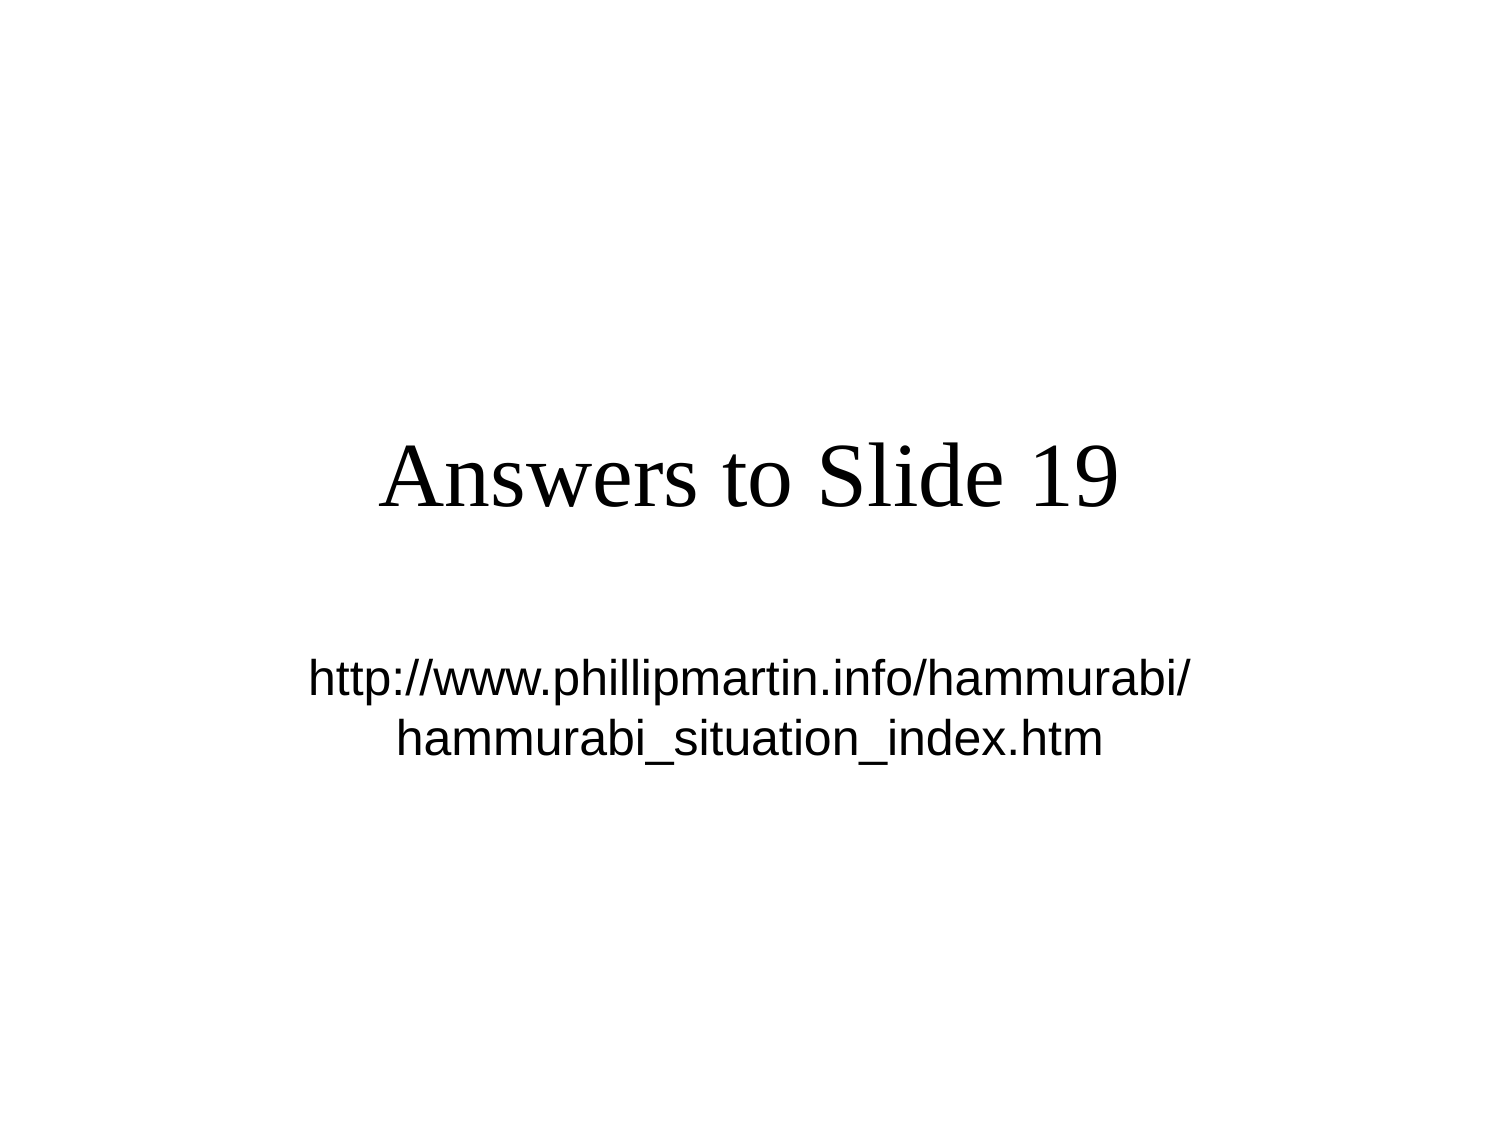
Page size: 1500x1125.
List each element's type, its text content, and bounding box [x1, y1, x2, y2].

title Answers to Slide 19 [112, 349, 1388, 591]
subtitle http://www.phillipmartin.info/hammurabi/hammurabi_situation_index.htm [224, 637, 1276, 926]
